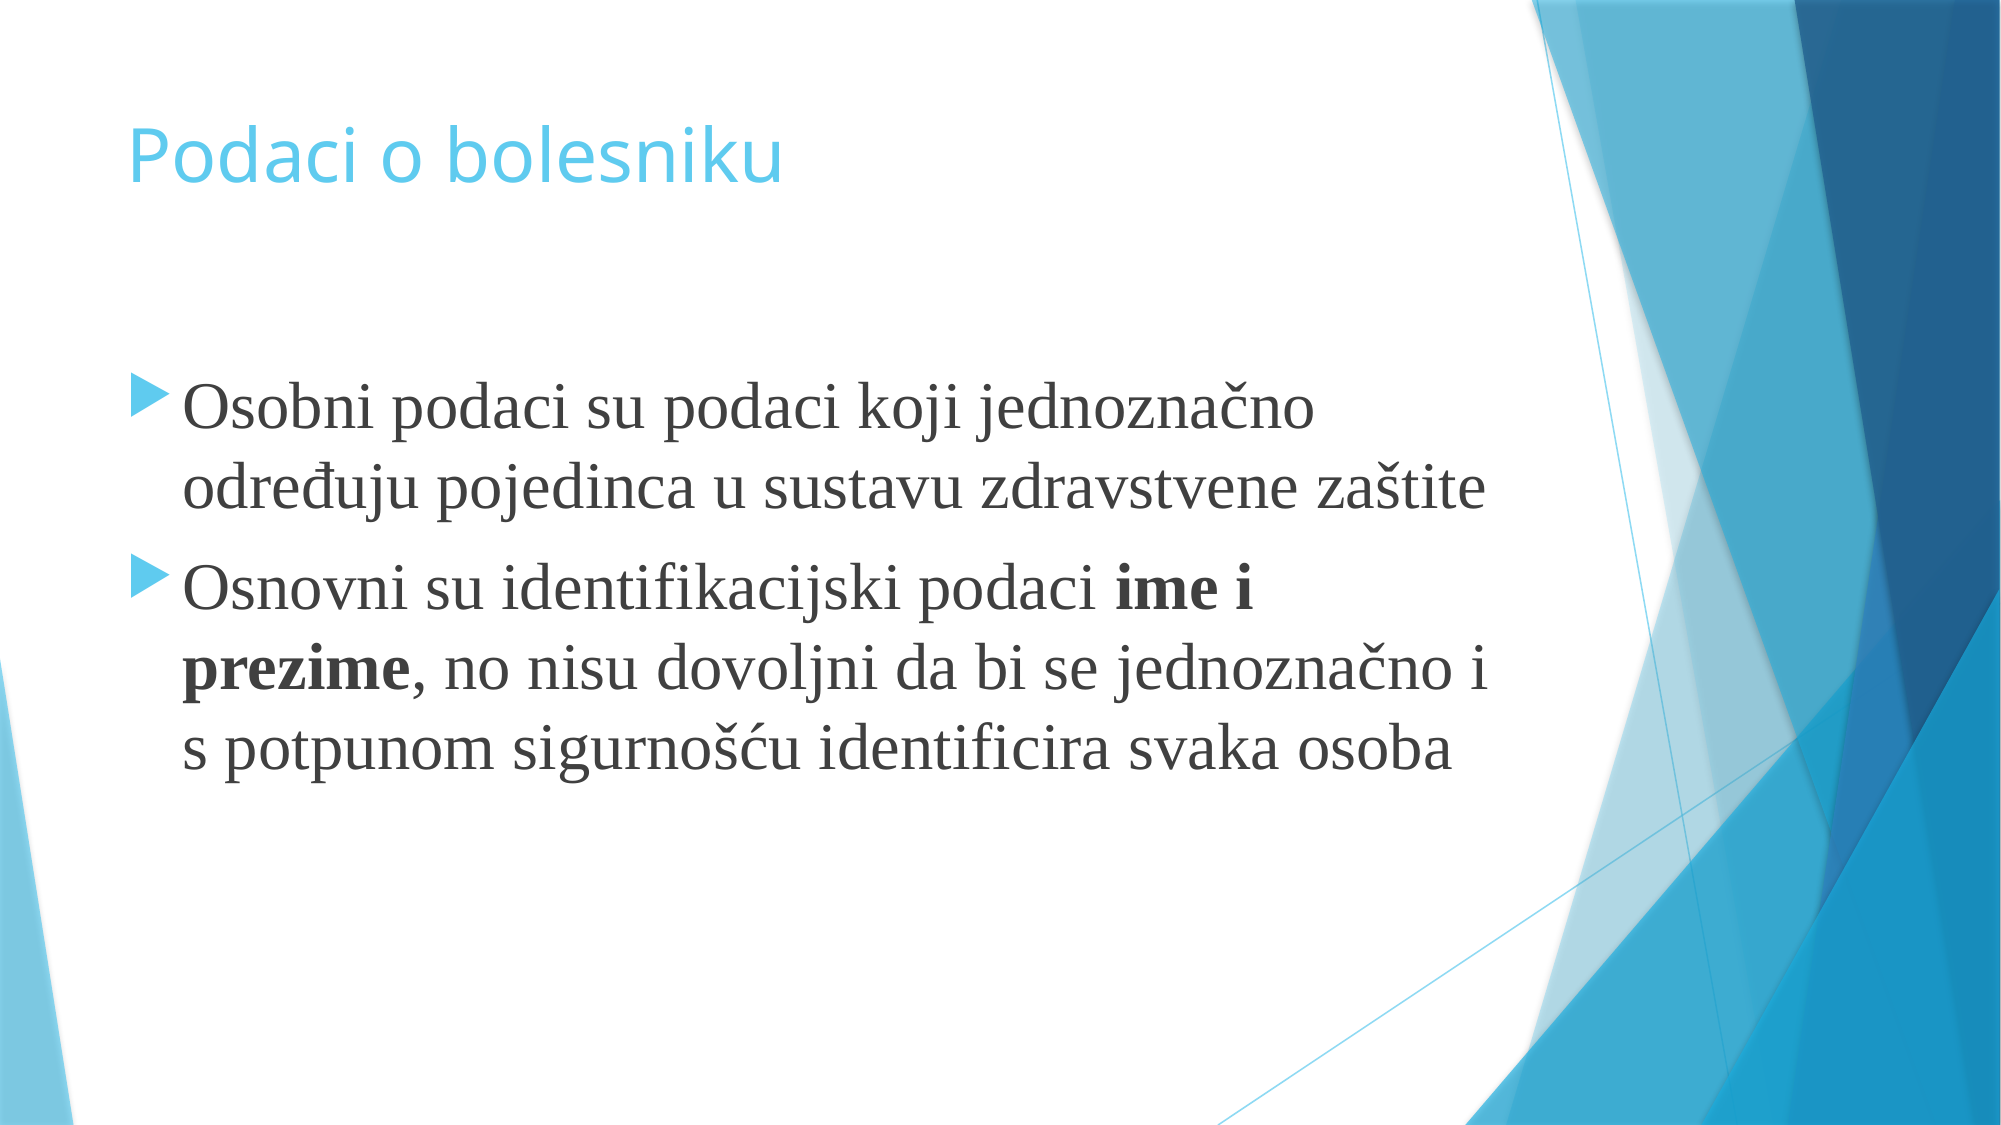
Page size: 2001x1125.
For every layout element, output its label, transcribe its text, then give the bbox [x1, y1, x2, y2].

list Osobni podaci su podaci koji jednoznačno određuju pojedinca u sustavu zdravstvene zaštite Osnovni su identifikacijski podaci ime i prezime, no nisu dovoljni da bi se jednoznačno i s potpunom sigurnošću identificira svaka osoba [111, 354, 1522, 992]
title Podaci o bolesniku [111, 99, 1522, 317]
